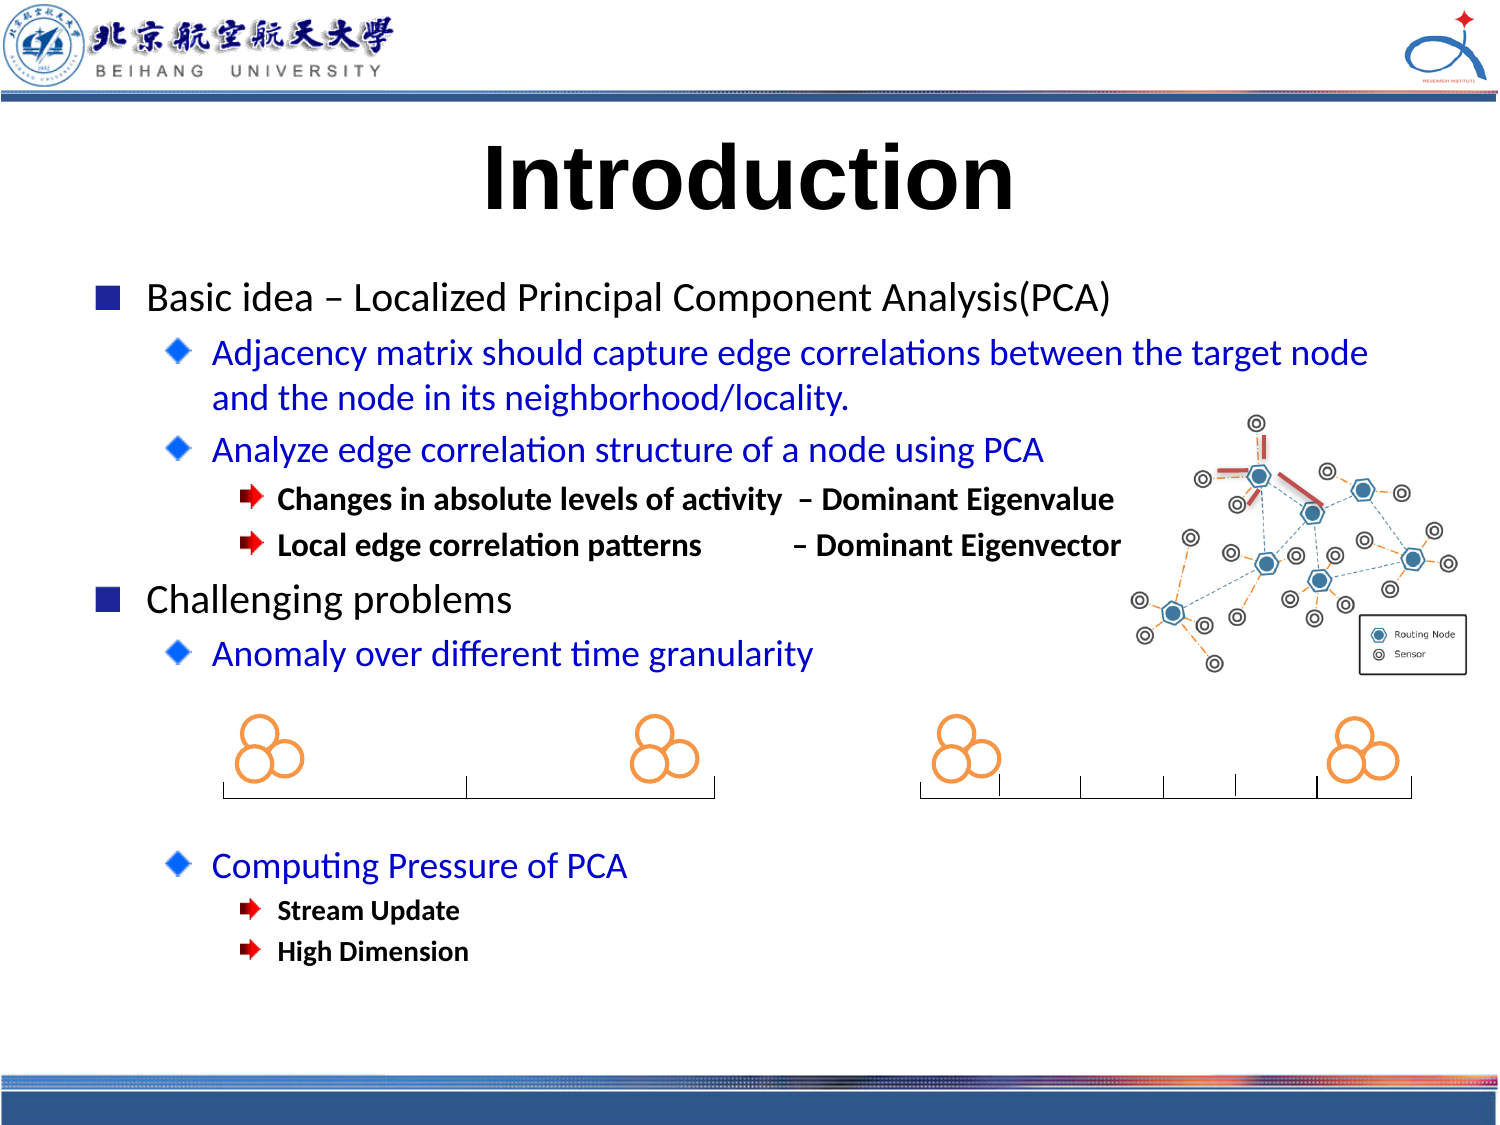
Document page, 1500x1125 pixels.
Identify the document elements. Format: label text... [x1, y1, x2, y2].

text_box [965, 738, 1002, 779]
picture [0, 1074, 1500, 1125]
picture [165, 849, 192, 877]
title Introduction [74, 113, 1426, 233]
text_box [629, 744, 670, 784]
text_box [1118, 408, 1471, 676]
picture [90, 581, 120, 612]
picture [0, 3, 1500, 102]
text_box [663, 738, 700, 779]
picture [90, 280, 120, 310]
list Basic idea – Localized Principal Component Analysis(PCA) Adjacency matrix should capture edge correlations between the target node and the node in its neighborhood/locality. Analyze edge correlation structure of a node using PCA Changes in absolute levels of activity – Dominant Eigenvalue Local edge correlation patterns – Dominant Eigenvector Challenging problems Anomaly over different time granularity Computing Pressure of PCA Stream Update High Dimension [74, 262, 1426, 1059]
picture [240, 898, 261, 920]
text_box [1362, 741, 1400, 781]
picture [165, 638, 192, 665]
picture [240, 939, 261, 960]
text_box [936, 713, 977, 748]
text_box [1326, 744, 1367, 784]
picture [1, 1, 408, 89]
picture [240, 531, 264, 555]
picture [165, 336, 192, 364]
text_box [234, 744, 275, 784]
picture [165, 434, 192, 461]
text_box [1334, 716, 1375, 750]
text_box [931, 744, 972, 784]
text_box [268, 738, 305, 779]
picture [240, 484, 264, 509]
text_box [239, 713, 280, 748]
text_box [634, 713, 675, 748]
